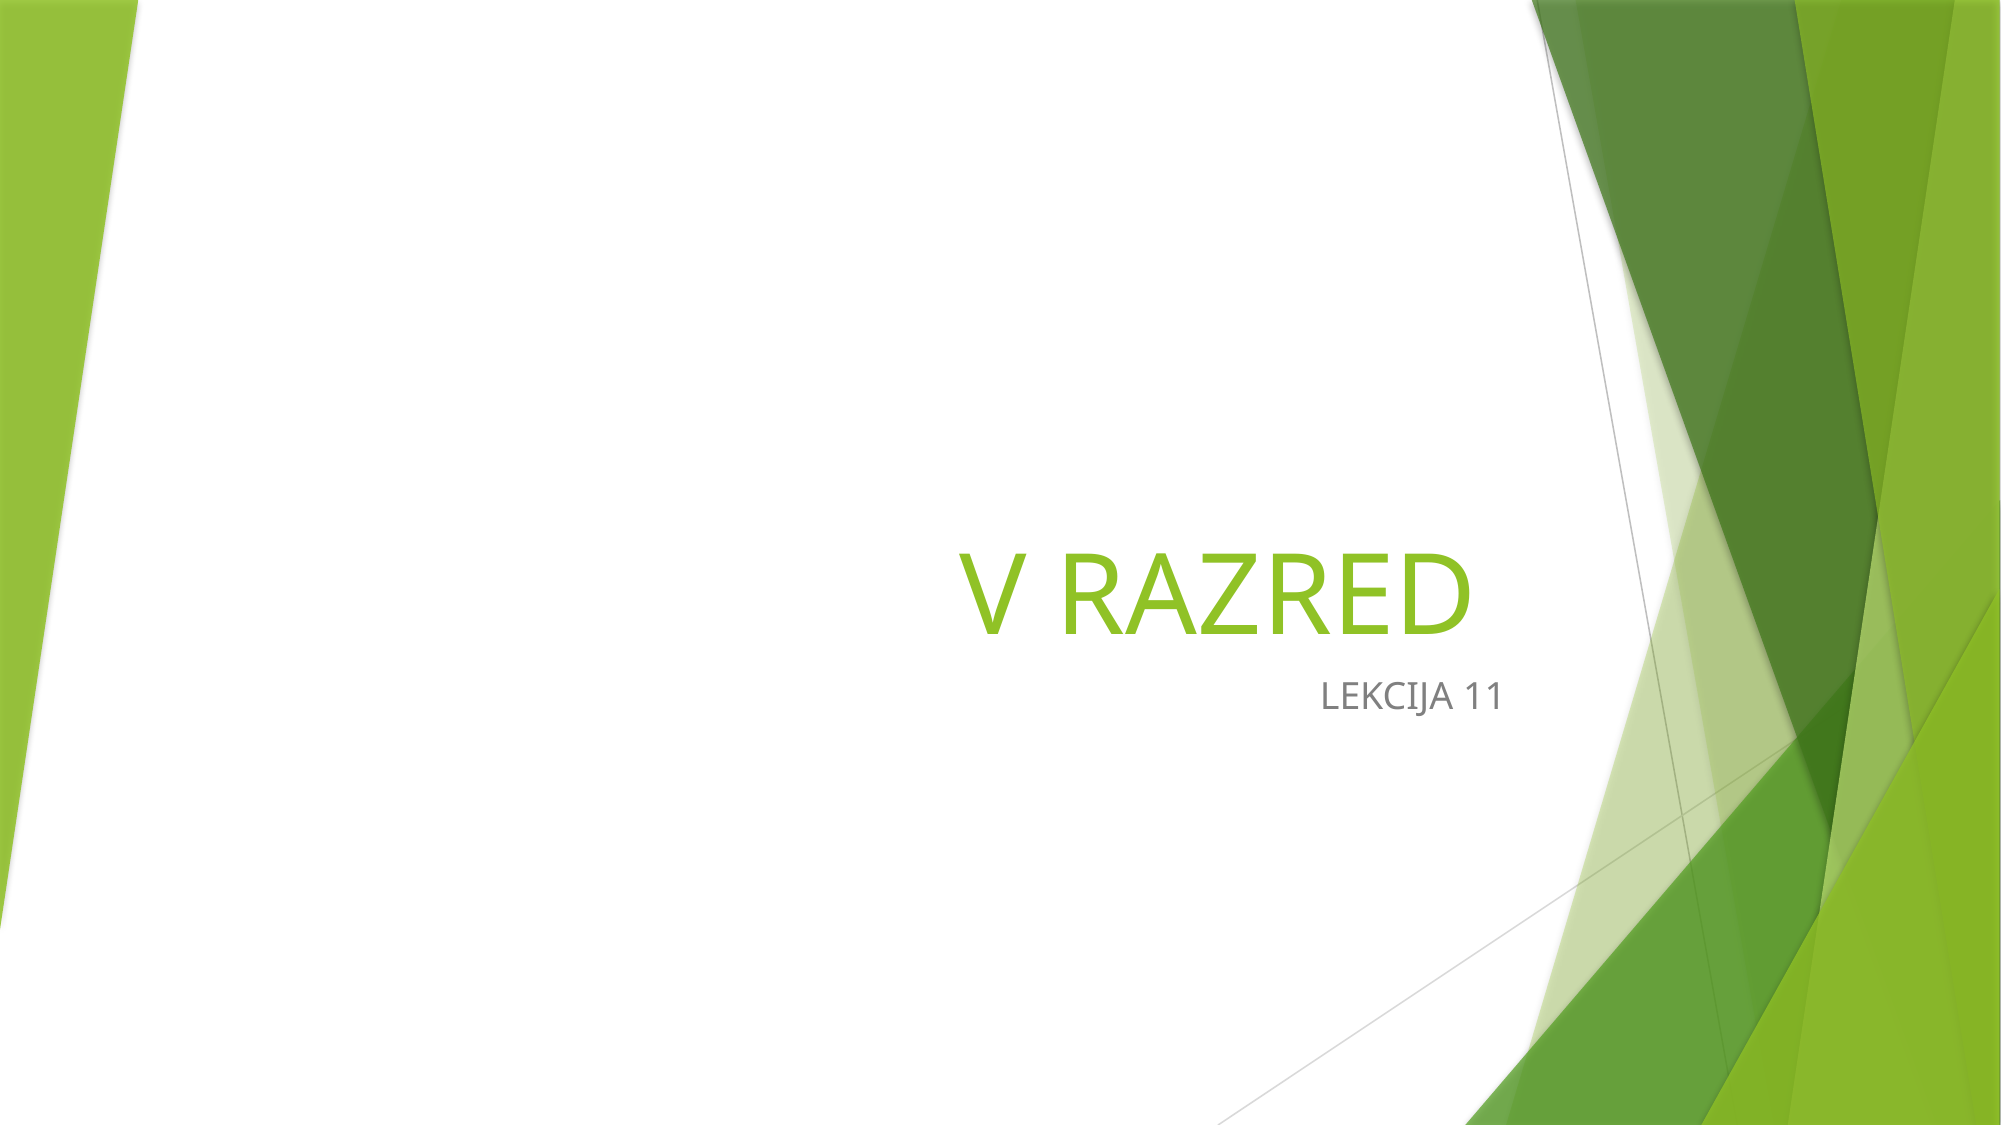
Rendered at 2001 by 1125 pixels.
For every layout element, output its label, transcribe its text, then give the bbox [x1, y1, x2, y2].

subtitle LEKCIJA 11 [247, 664, 1522, 845]
title V RAZRED [247, 394, 1522, 664]
